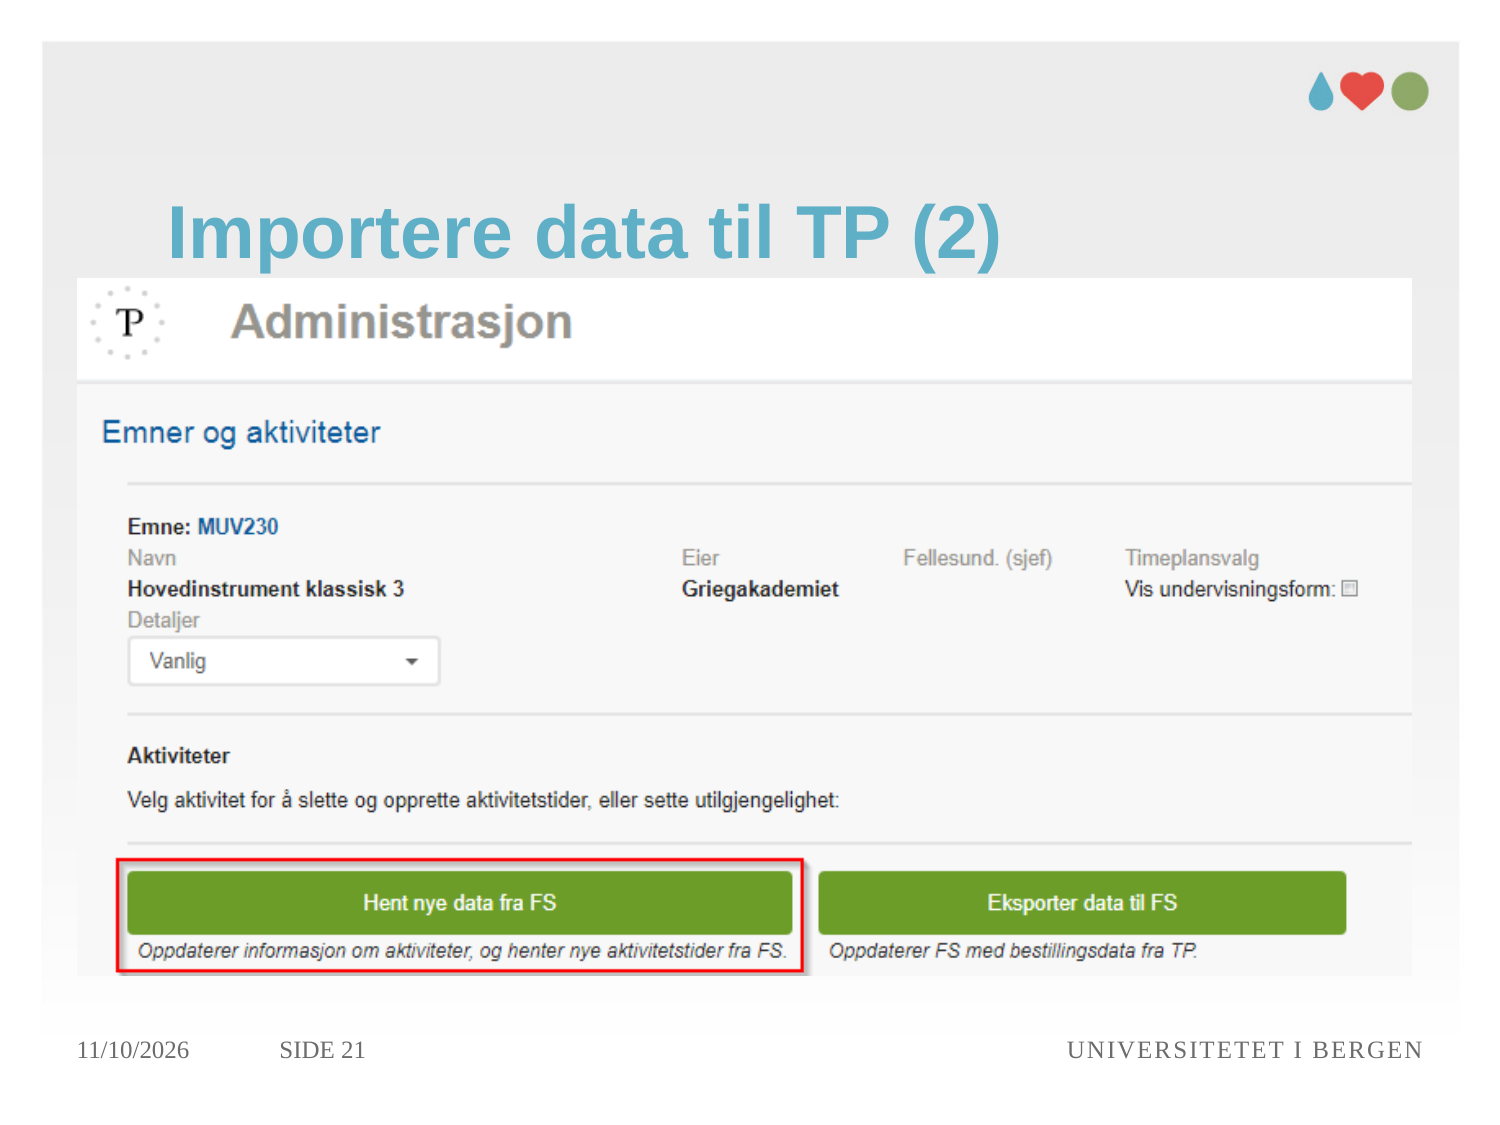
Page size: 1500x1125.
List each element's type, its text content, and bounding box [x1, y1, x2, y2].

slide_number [76, 1033, 231, 1069]
title Importere data til TP (2) [167, 166, 1376, 274]
picture [0, 0, 1500, 1125]
slide_number Side 21 [279, 1033, 396, 1069]
footer Universitetet i Bergen [695, 1033, 1424, 1069]
